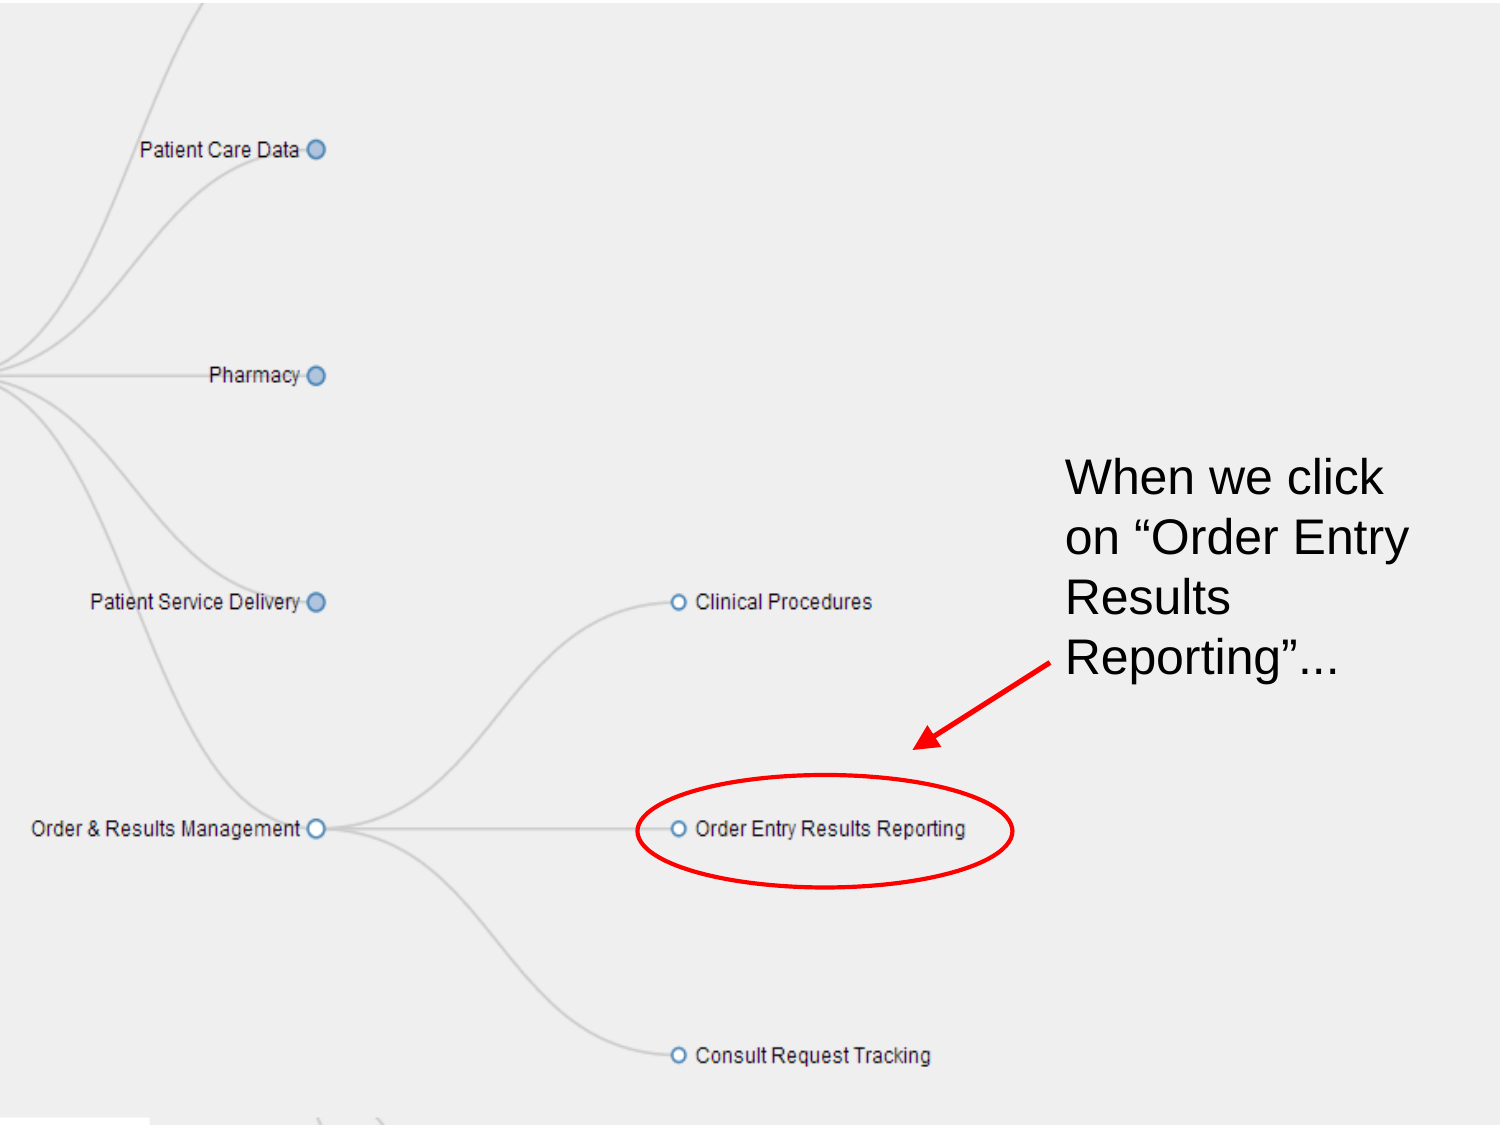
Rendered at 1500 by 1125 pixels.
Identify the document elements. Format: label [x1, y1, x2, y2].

picture [0, 2, 1500, 1125]
text_box [912, 662, 1051, 751]
